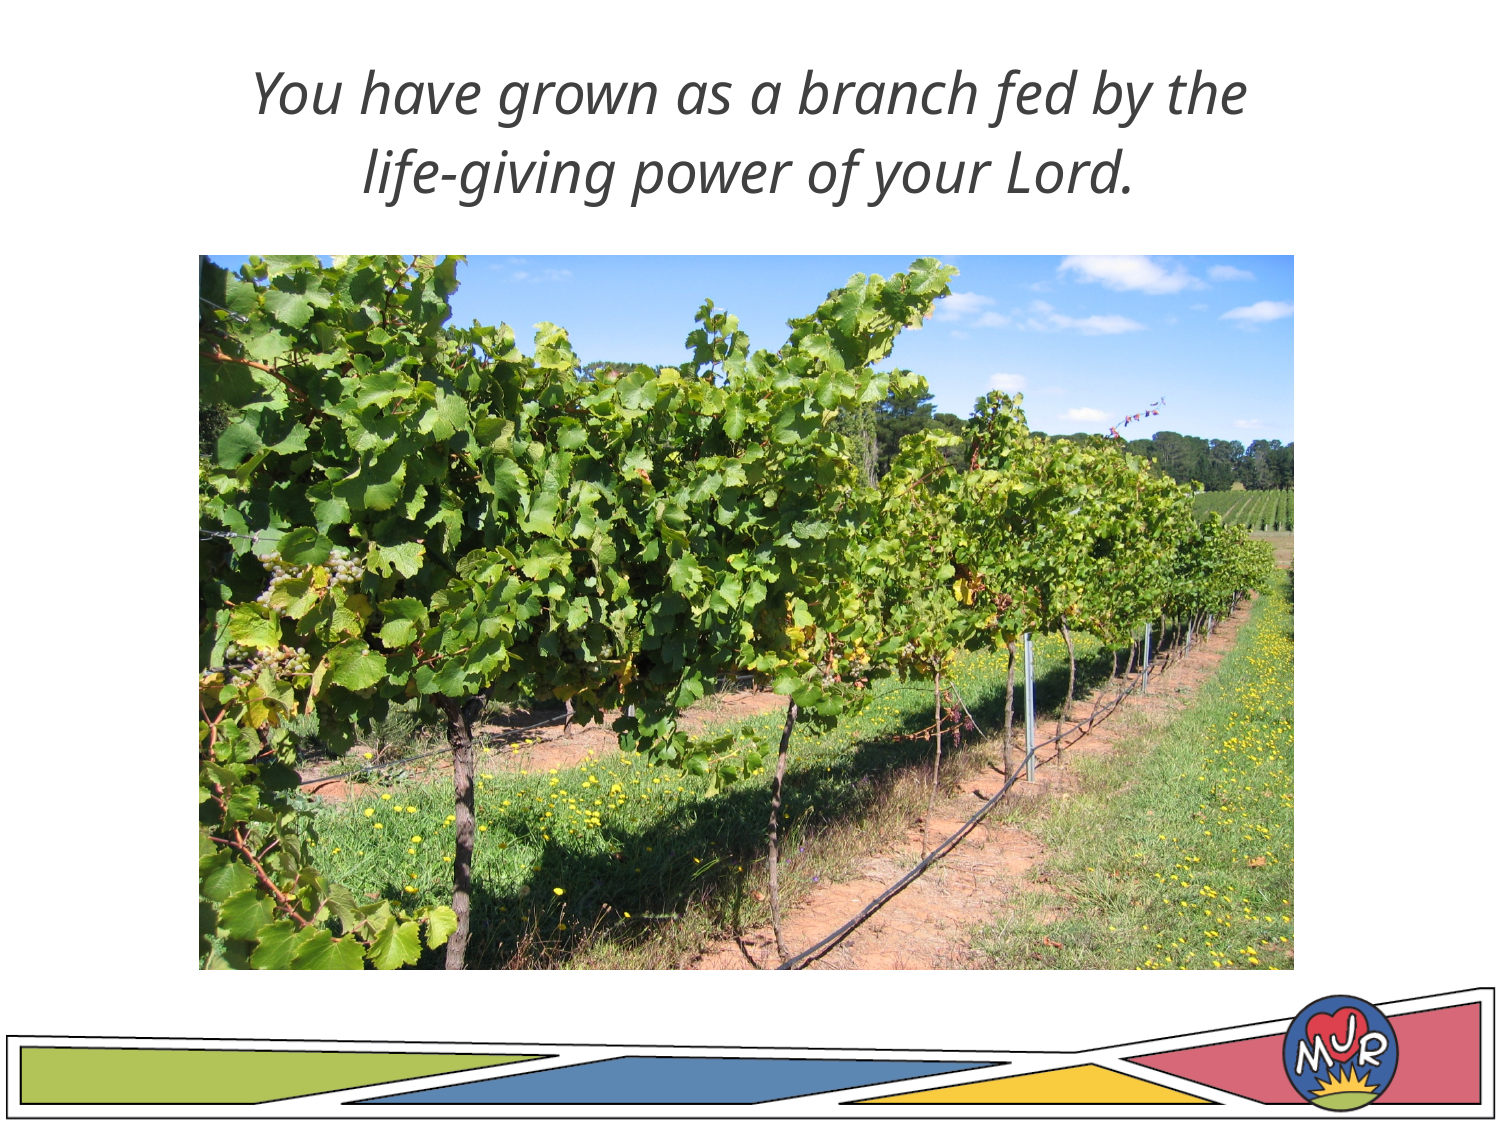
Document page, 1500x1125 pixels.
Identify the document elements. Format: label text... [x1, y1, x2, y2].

picture [198, 255, 1294, 970]
title You have grown as a branch fed by the life-giving power of your Lord. [0, 0, 1500, 263]
picture [5, 987, 1496, 1125]
